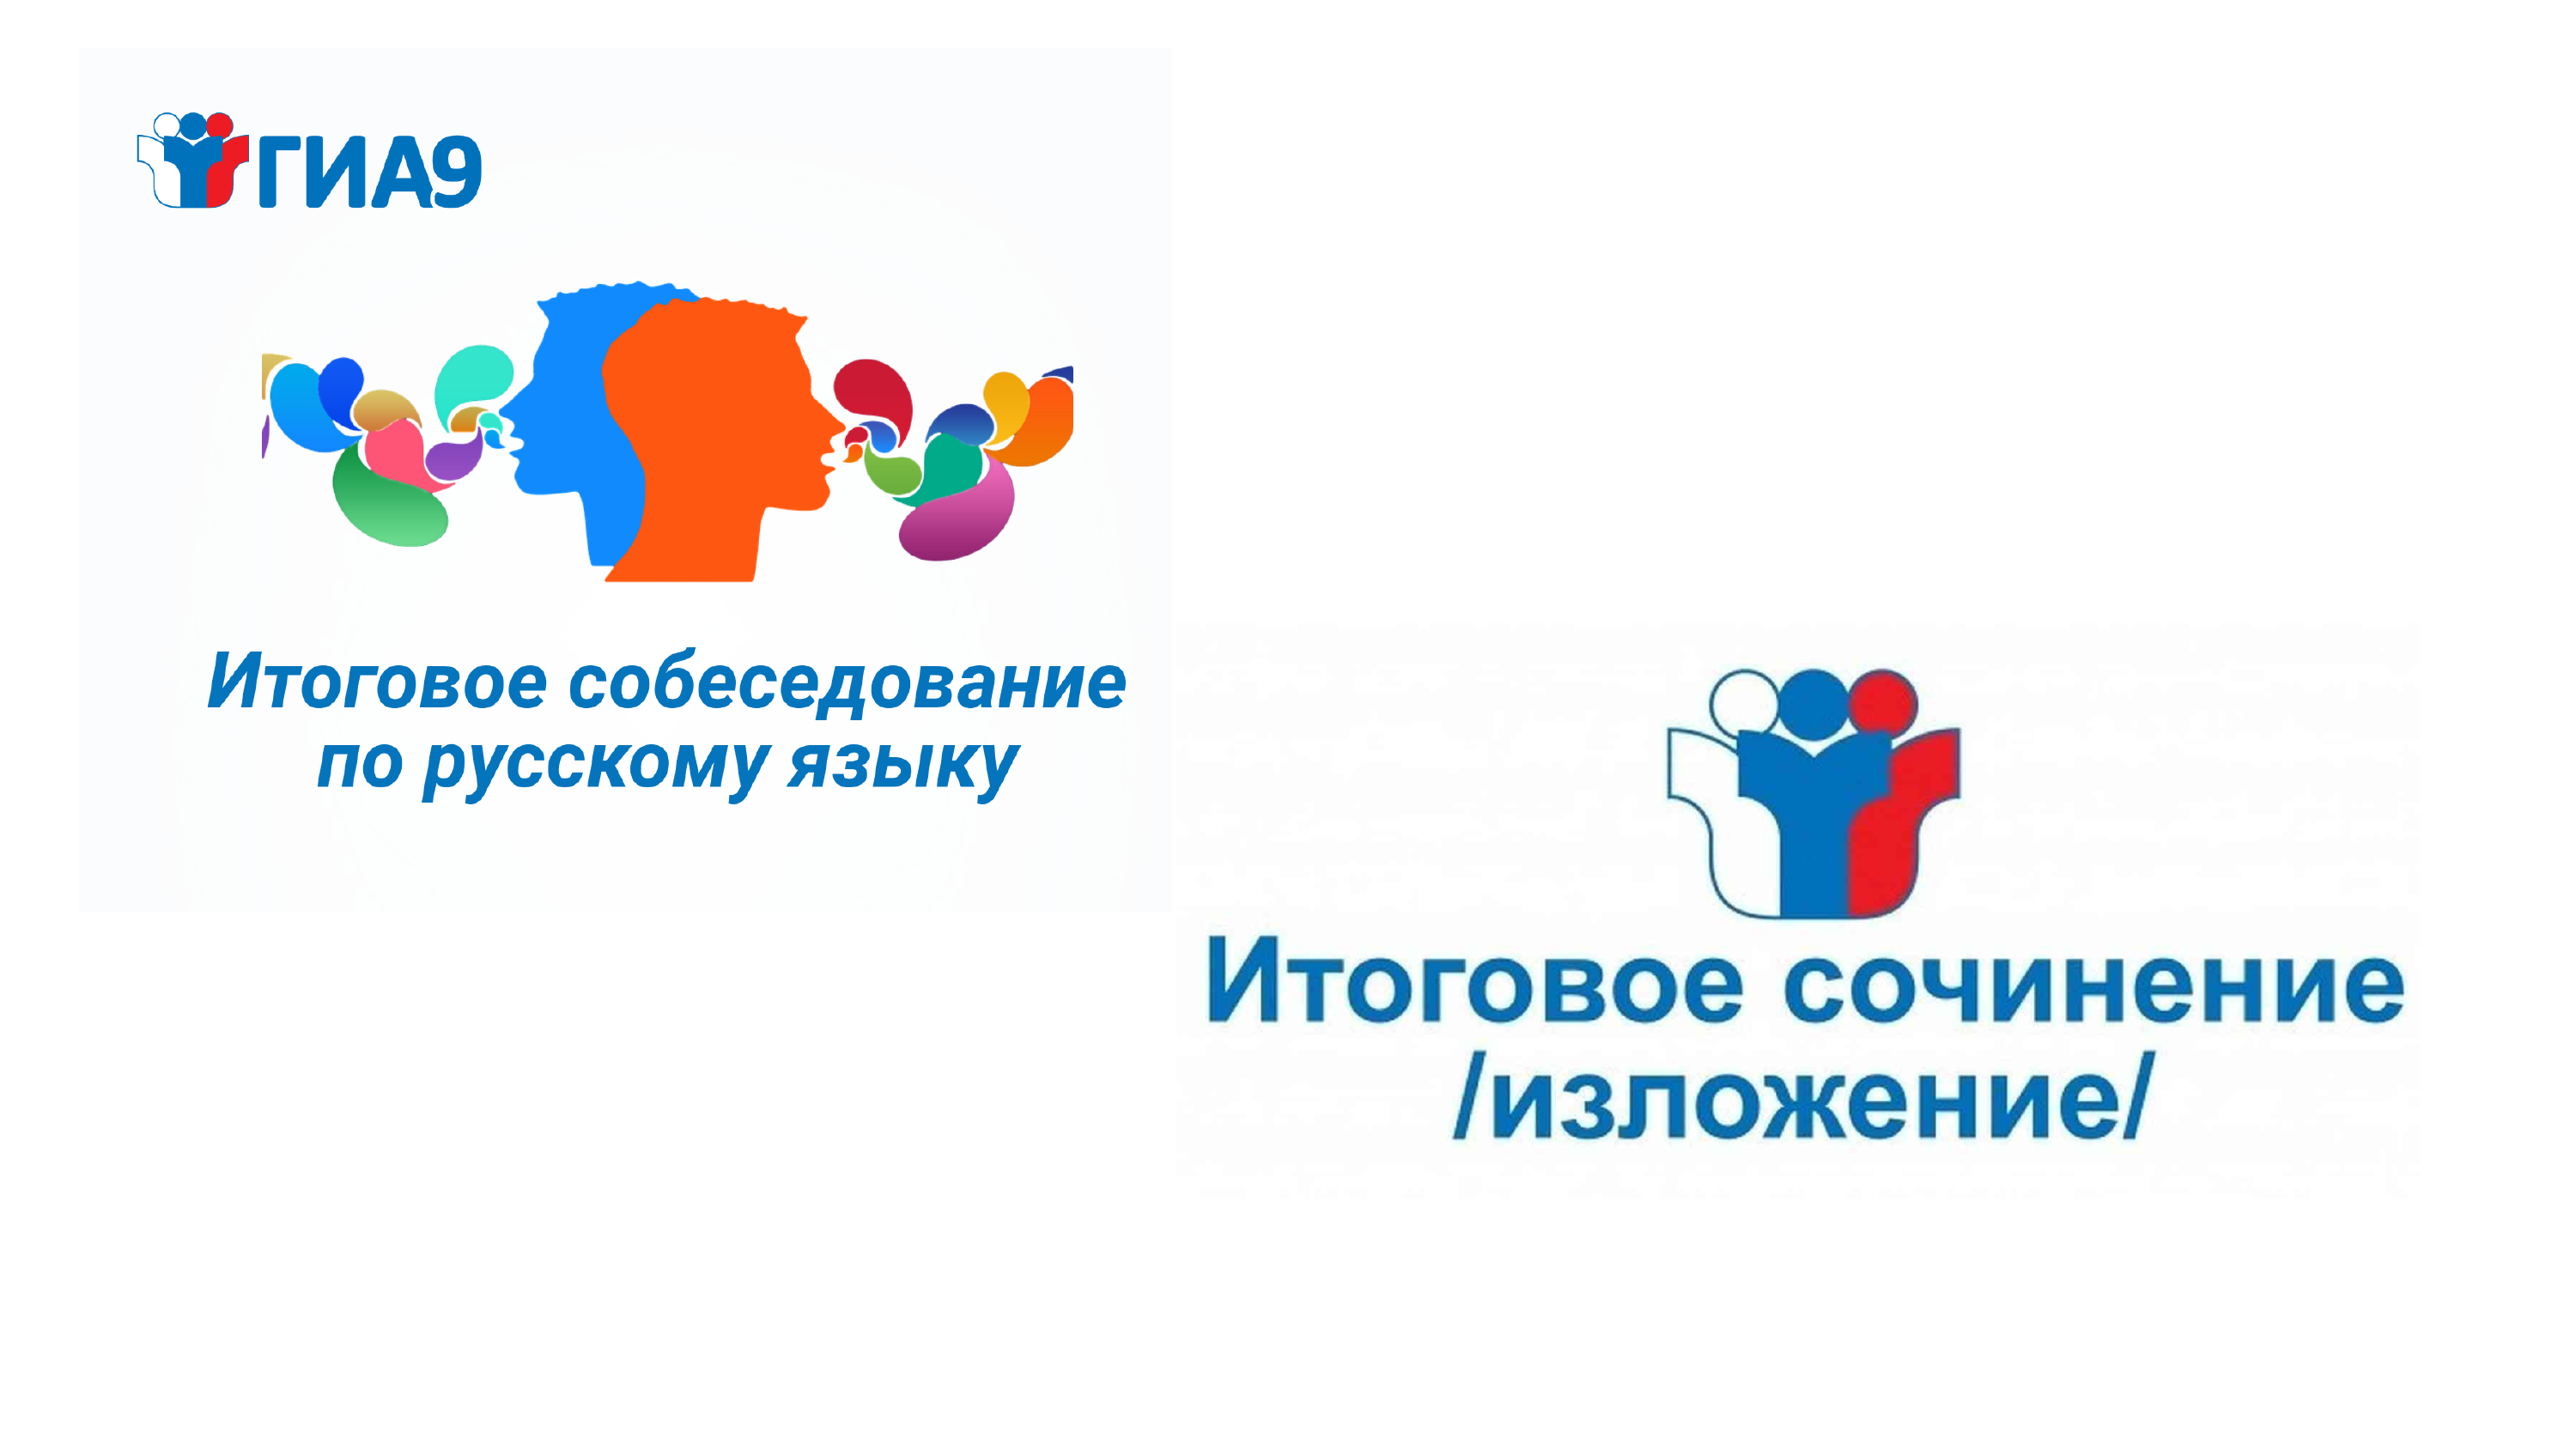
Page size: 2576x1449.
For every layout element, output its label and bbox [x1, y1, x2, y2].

picture [78, 48, 1173, 912]
picture [1176, 623, 2421, 1199]
